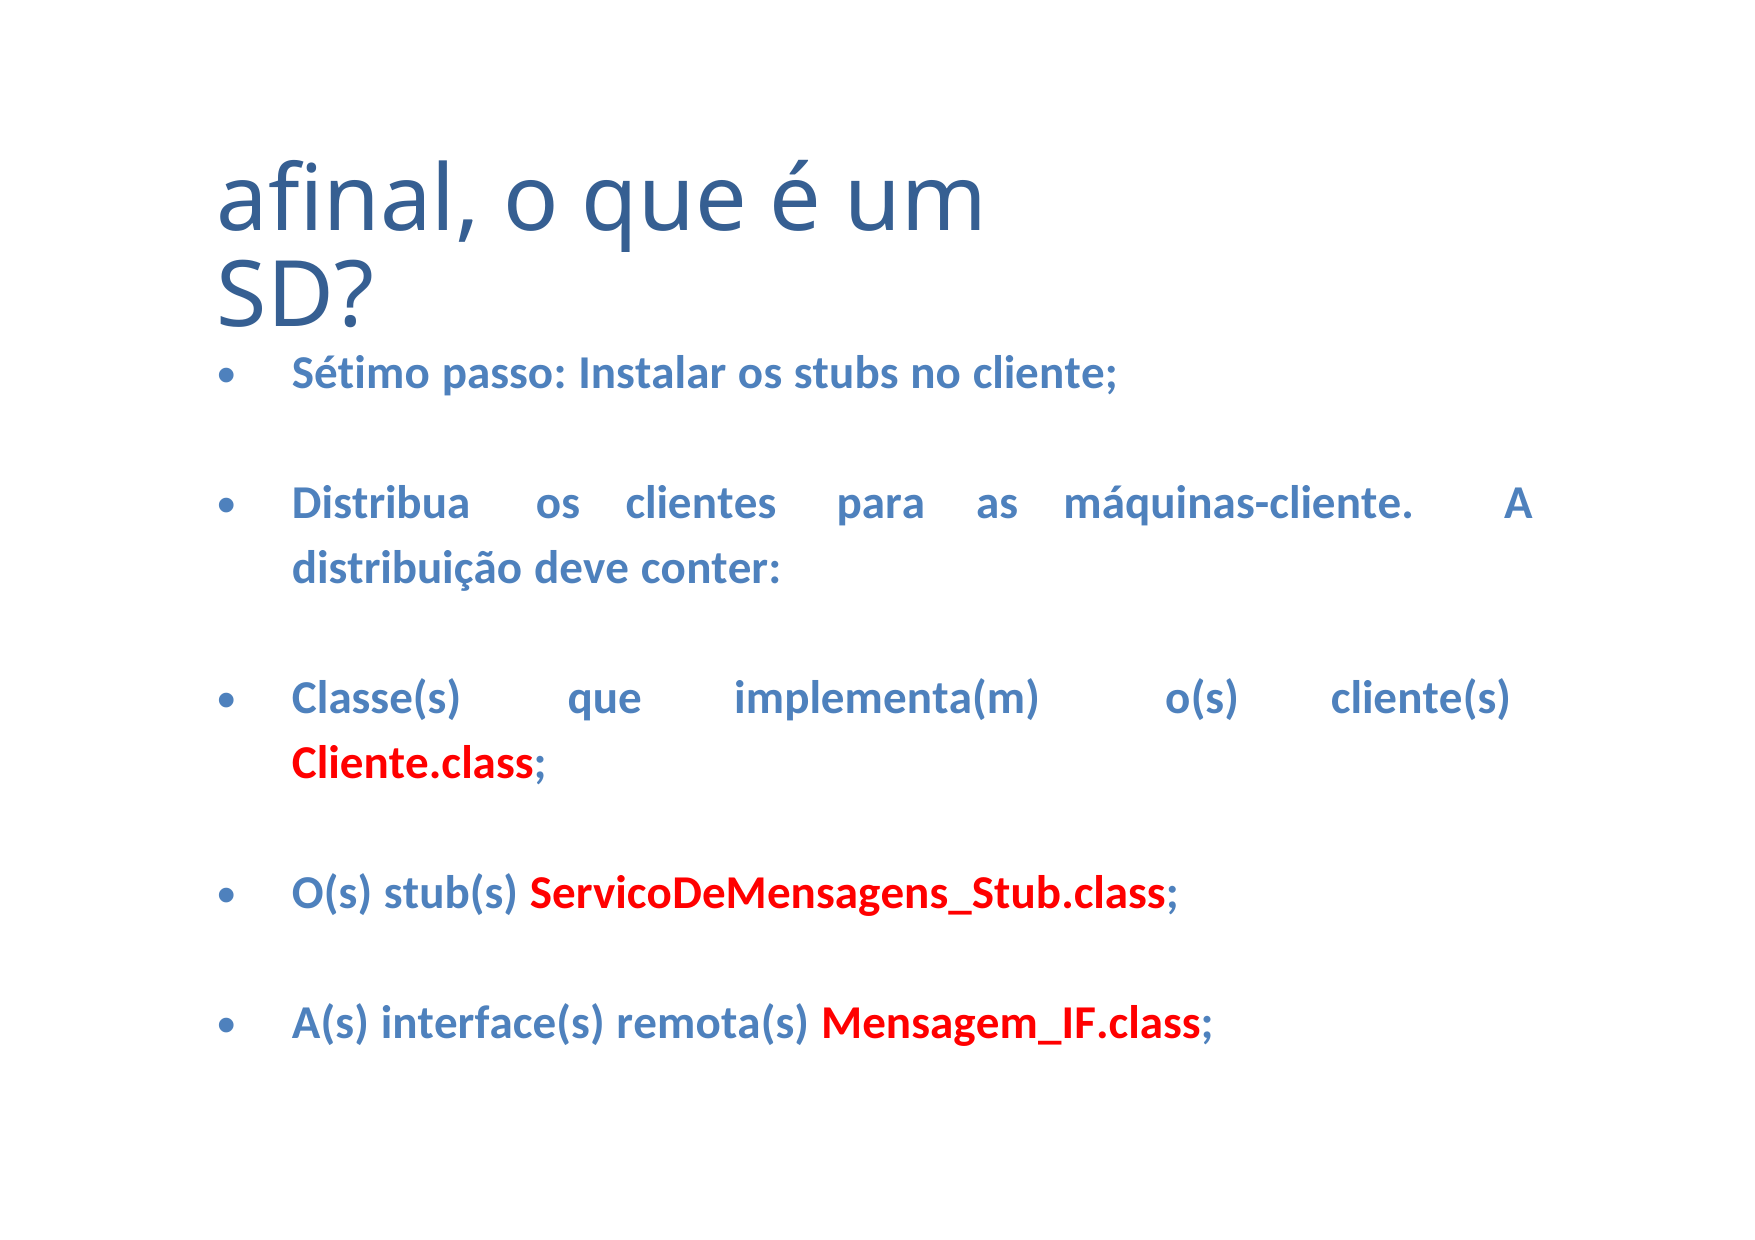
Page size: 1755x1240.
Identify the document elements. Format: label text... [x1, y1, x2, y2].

text_box afinal, o que é um SD? [214, 153, 1091, 250]
text_box cliente(s) [1328, 674, 1548, 734]
text_box • [214, 476, 247, 535]
text_box Cliente.class; [289, 739, 595, 799]
text_box implementa(m) [732, 674, 1095, 734]
text_box distribuição deve conter: [289, 544, 860, 604]
text_box máquinas-cliente. [1061, 479, 1476, 539]
text_box Sétimo passo: Instalar os stubs no cliente; [289, 349, 1240, 409]
text_box para [834, 479, 948, 539]
text_box clientes [623, 479, 808, 539]
text_box • [214, 671, 247, 730]
text_box Distribua [289, 479, 507, 539]
text_box A(s) interface(s) remota(s) Mensagem_IF.class; [289, 999, 1350, 1059]
text_box • [214, 346, 247, 405]
text_box as [973, 479, 1035, 539]
text_box O(s) stub(s) ServicoDeMensagens_Stub.class; [289, 869, 1319, 929]
text_box Classe(s) [289, 674, 498, 734]
text_box • [214, 866, 247, 925]
text_box que [565, 674, 664, 734]
text_box A [1502, 479, 1548, 539]
text_box os [533, 479, 597, 539]
text_box o(s) [1163, 674, 1260, 734]
text_box • [214, 996, 247, 1055]
